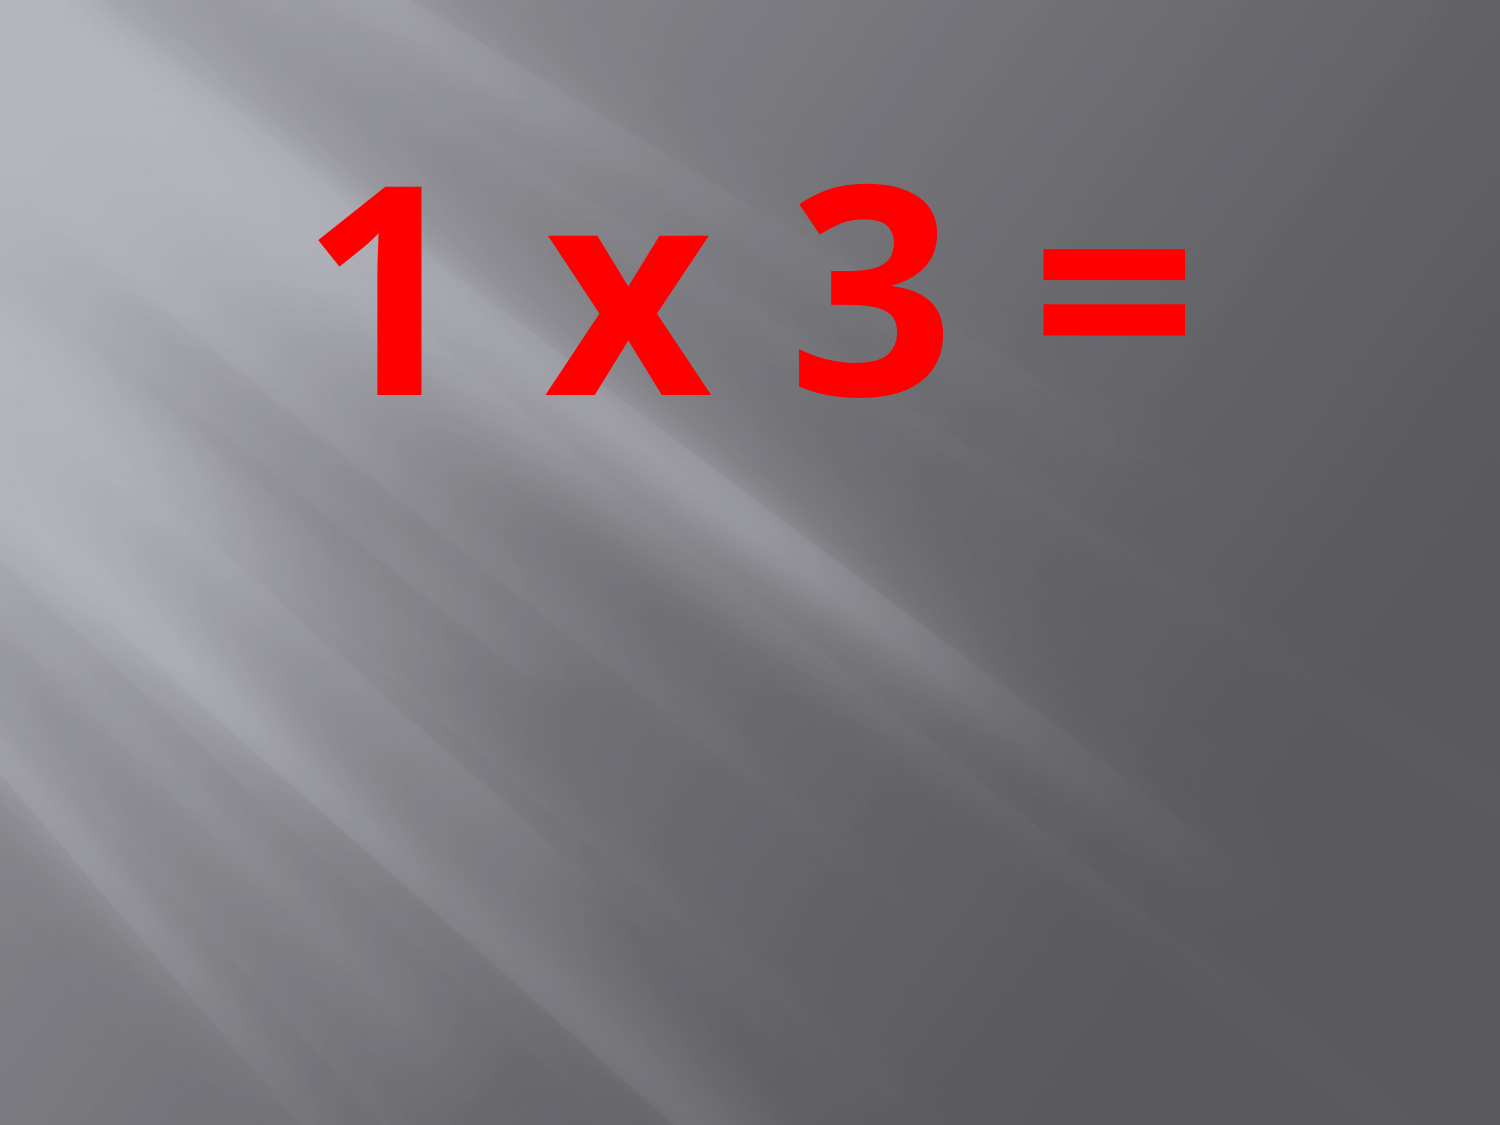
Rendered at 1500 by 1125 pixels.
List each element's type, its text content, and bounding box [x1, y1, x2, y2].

title 1 x 3 = [75, 45, 1425, 513]
